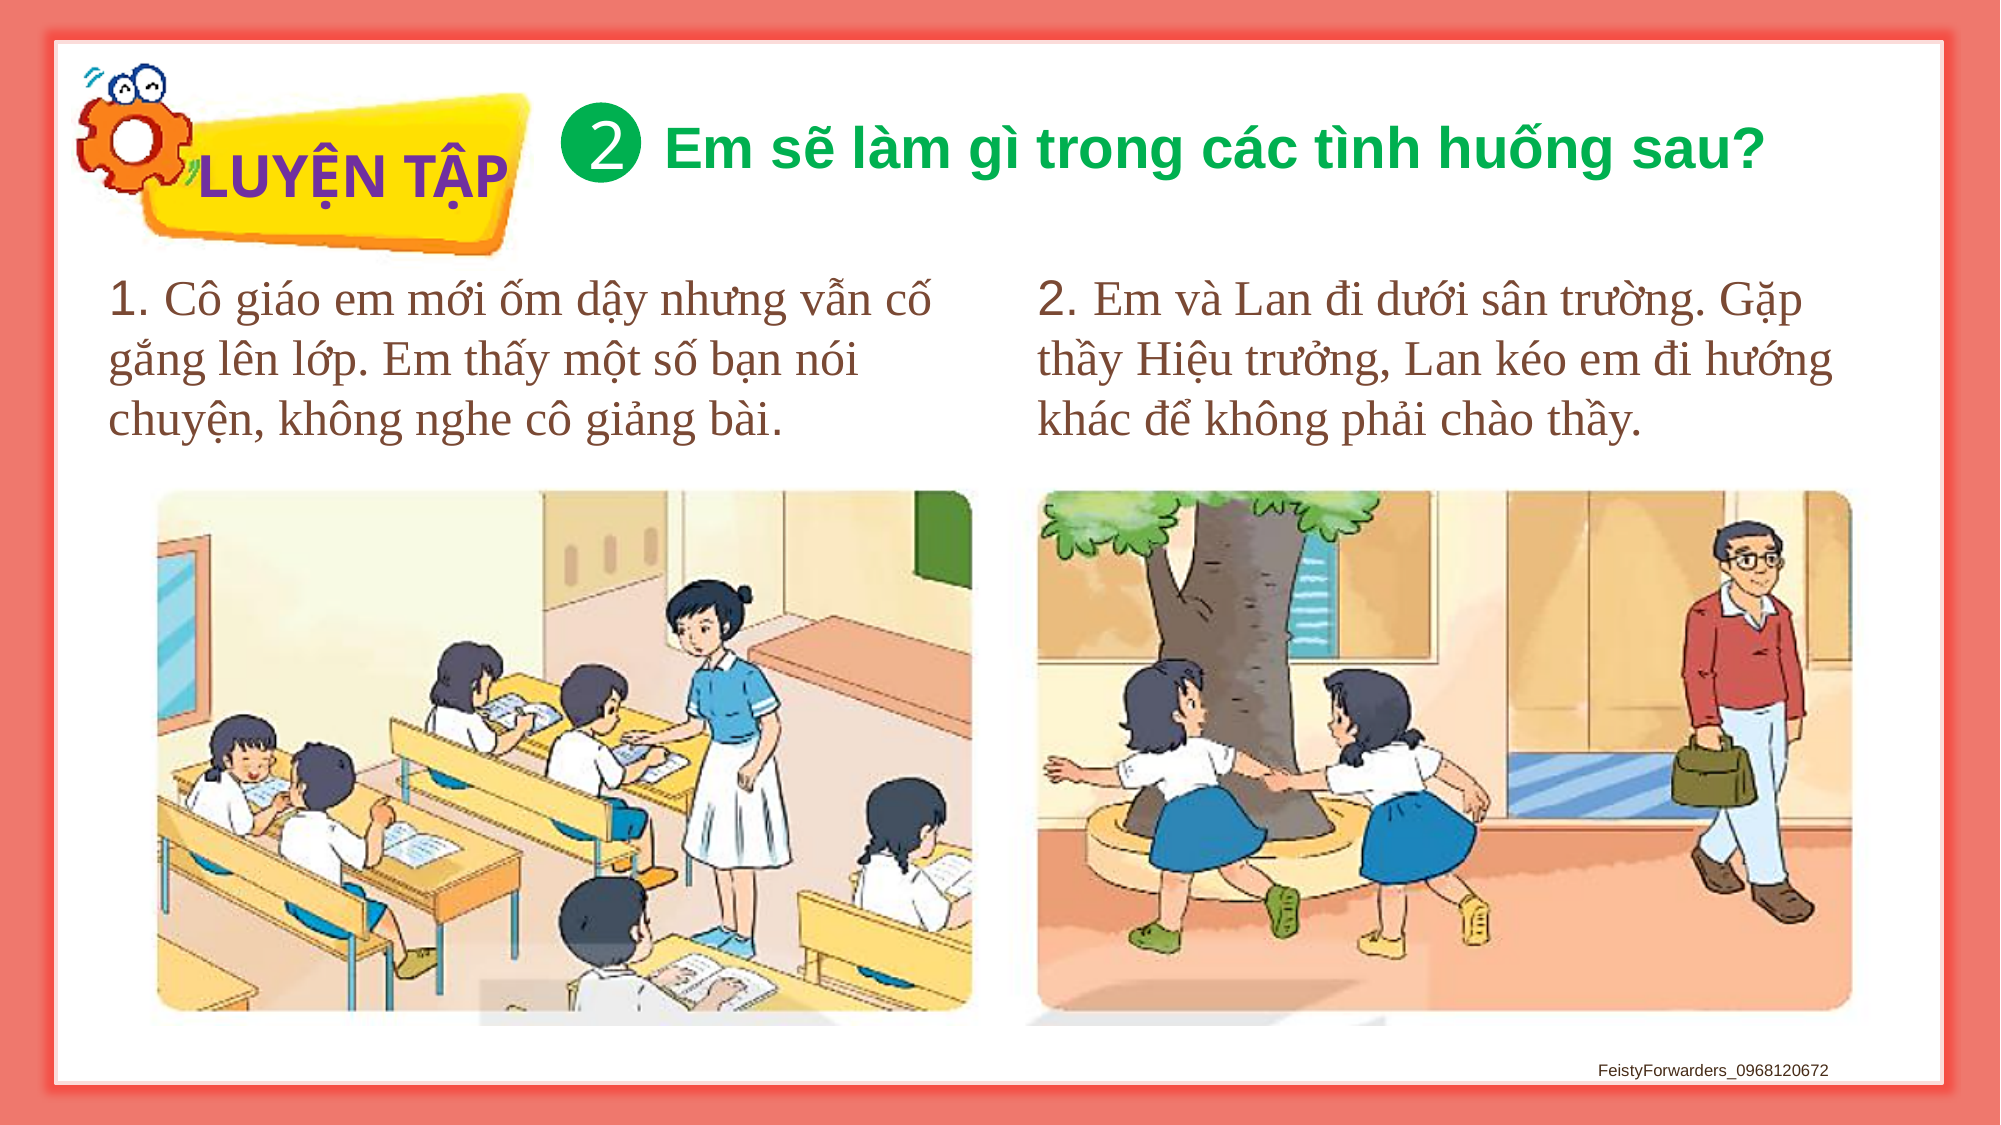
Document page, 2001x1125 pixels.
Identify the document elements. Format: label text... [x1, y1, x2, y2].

picture [128, 454, 1878, 1026]
text_box 1. Cô giáo em mới ốm dậy nhưng vẫn cố gắng lên lớp. Em thấy một số bạn nói chuyện, không nghe cô giảng bài. [94, 258, 984, 453]
text_box 2. Em và Lan đi dưới sân trường. Gặp thầy Hiệu trưởng, Lan kéo em đi hướng khác để không phải chào thầy. [1022, 258, 1913, 453]
picture [71, 58, 534, 271]
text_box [562, 102, 1923, 189]
